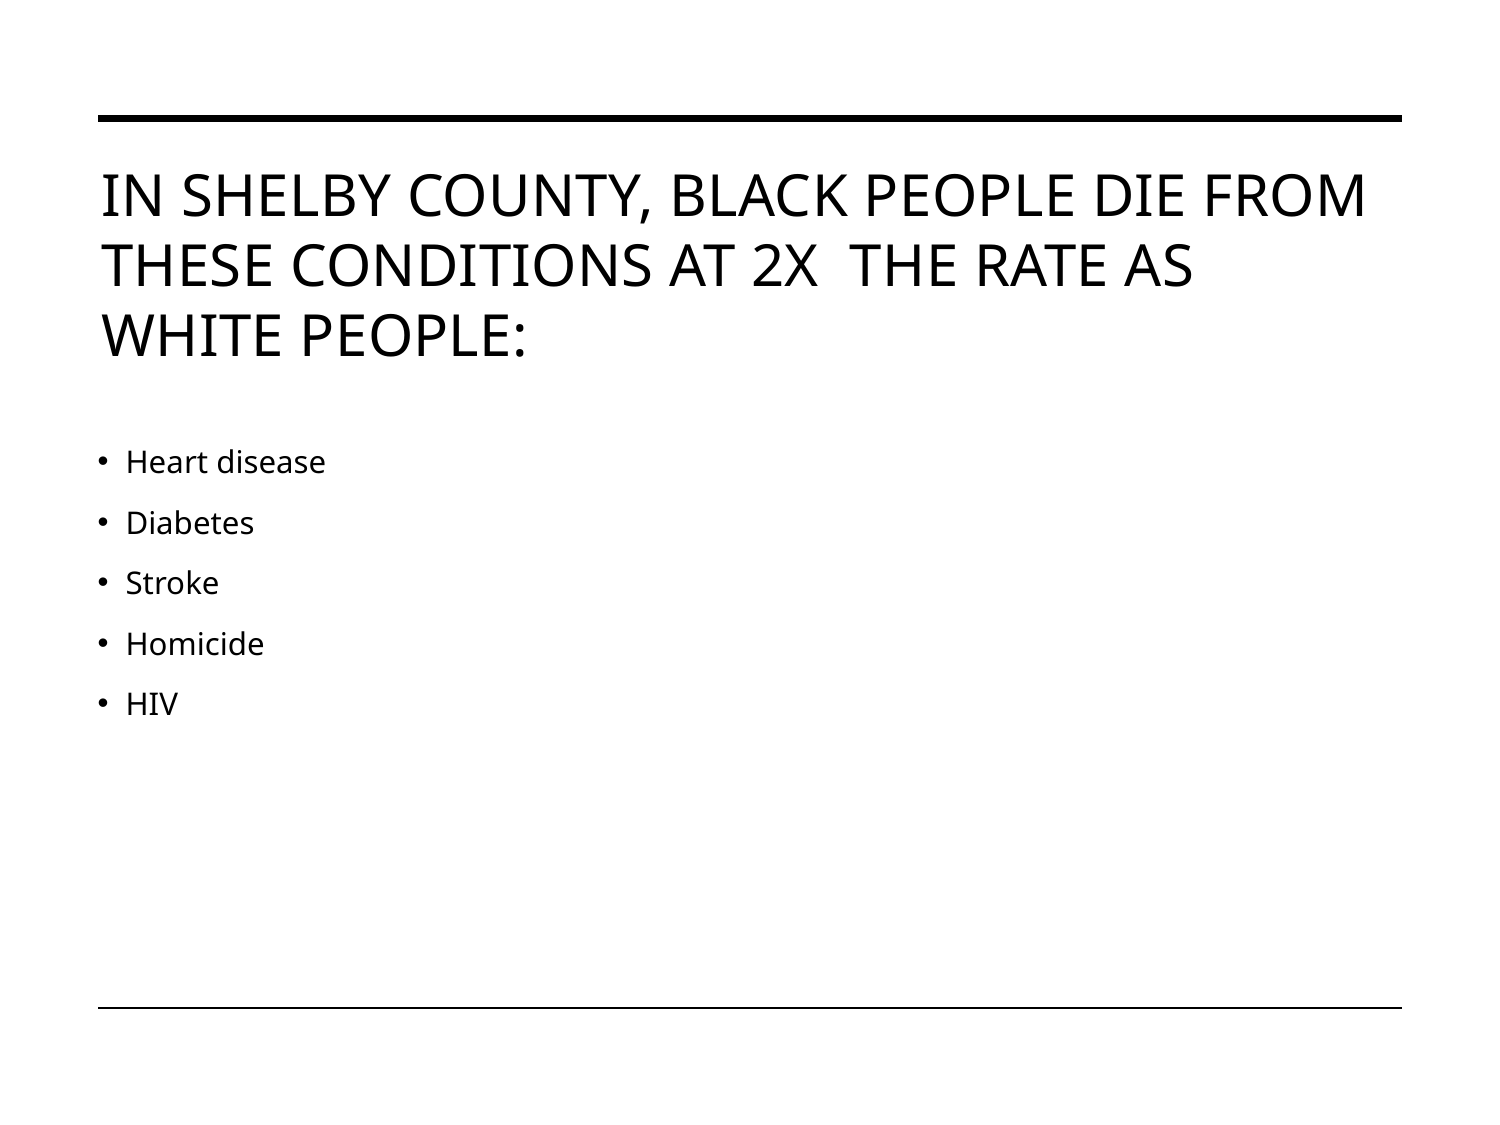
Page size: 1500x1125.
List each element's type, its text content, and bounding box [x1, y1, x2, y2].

list Heart disease Diabetes Stroke Homicide HIV [86, 376, 1402, 973]
title In Shelby County, Black people die from these conditions at 2X the rate as white people: [86, 151, 1402, 376]
